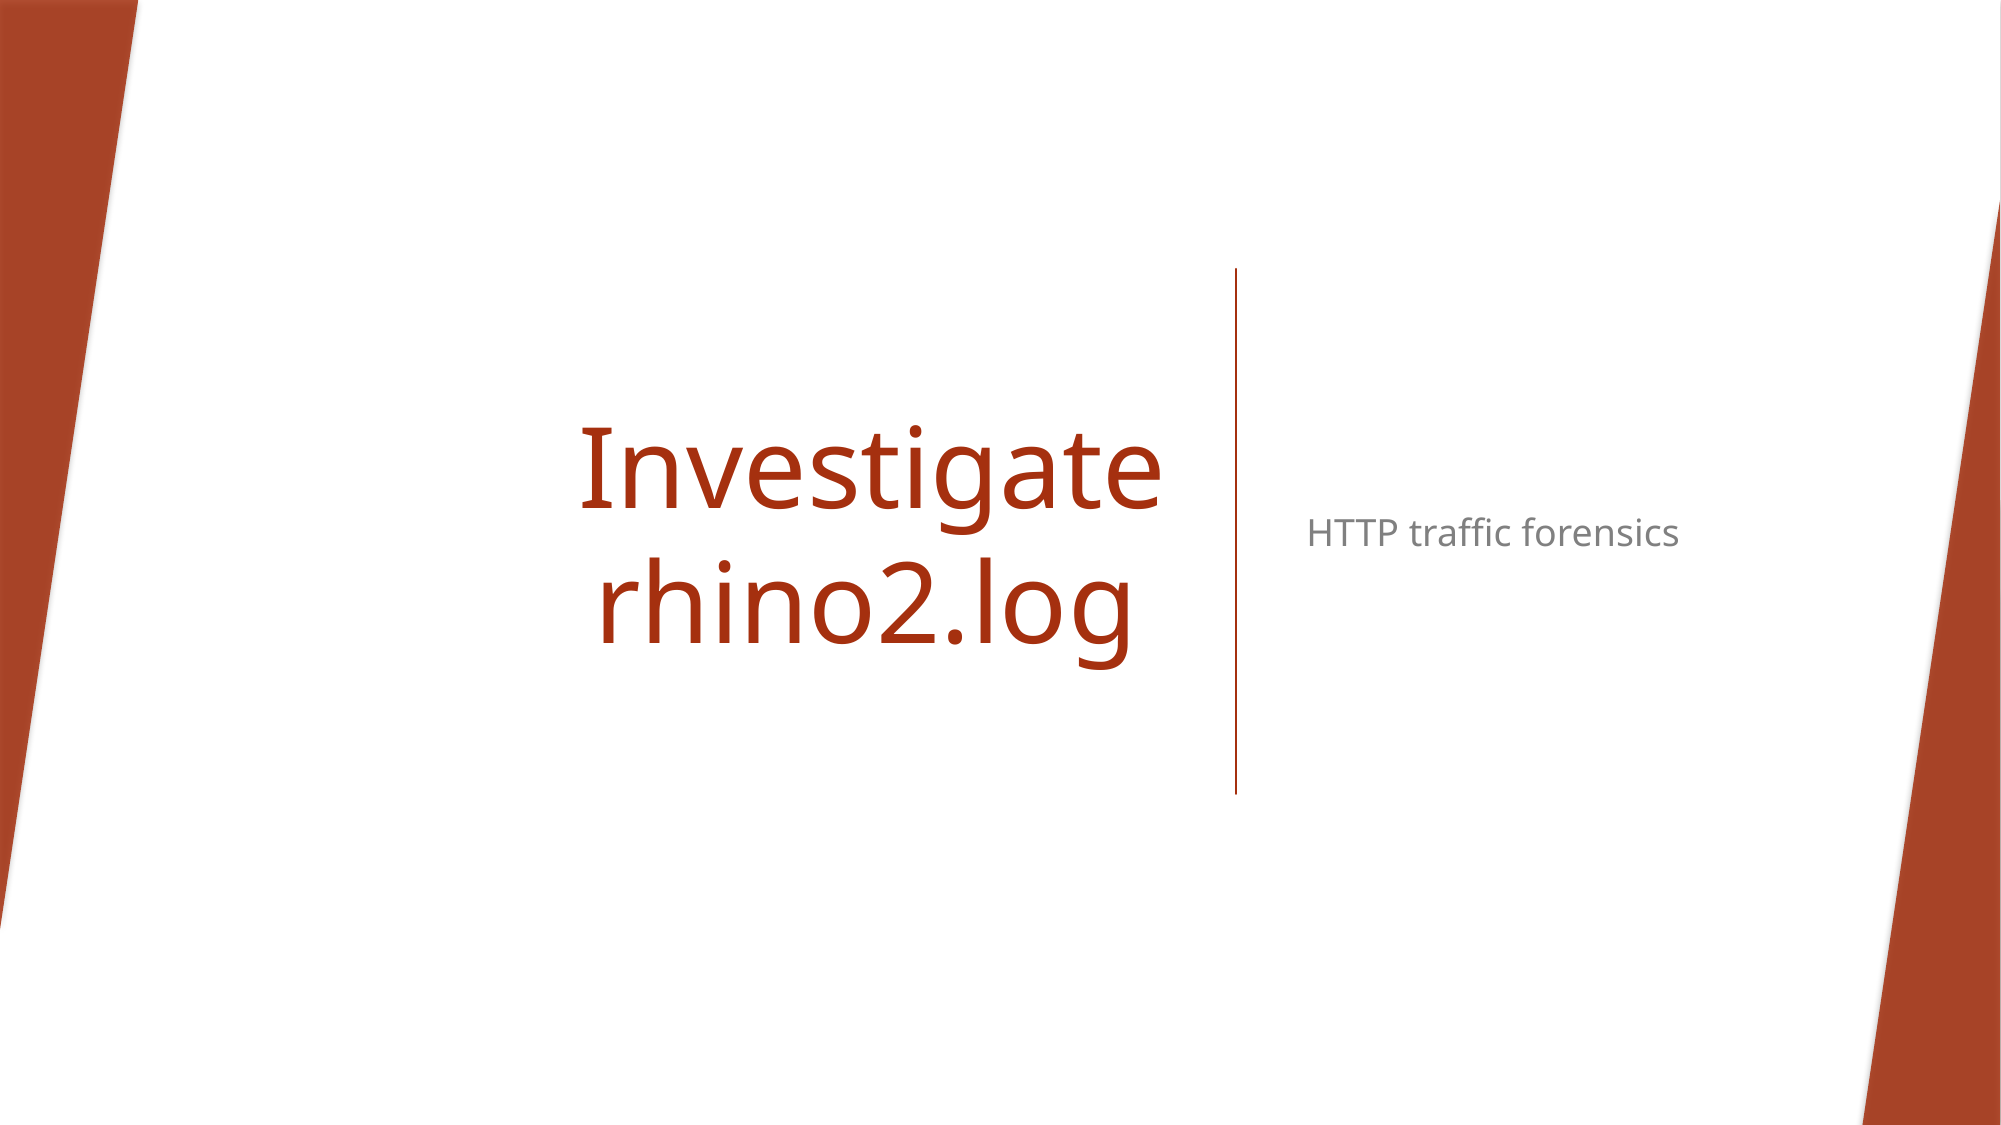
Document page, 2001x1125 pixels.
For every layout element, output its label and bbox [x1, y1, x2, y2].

text_box [0, 0, 2000, 1125]
